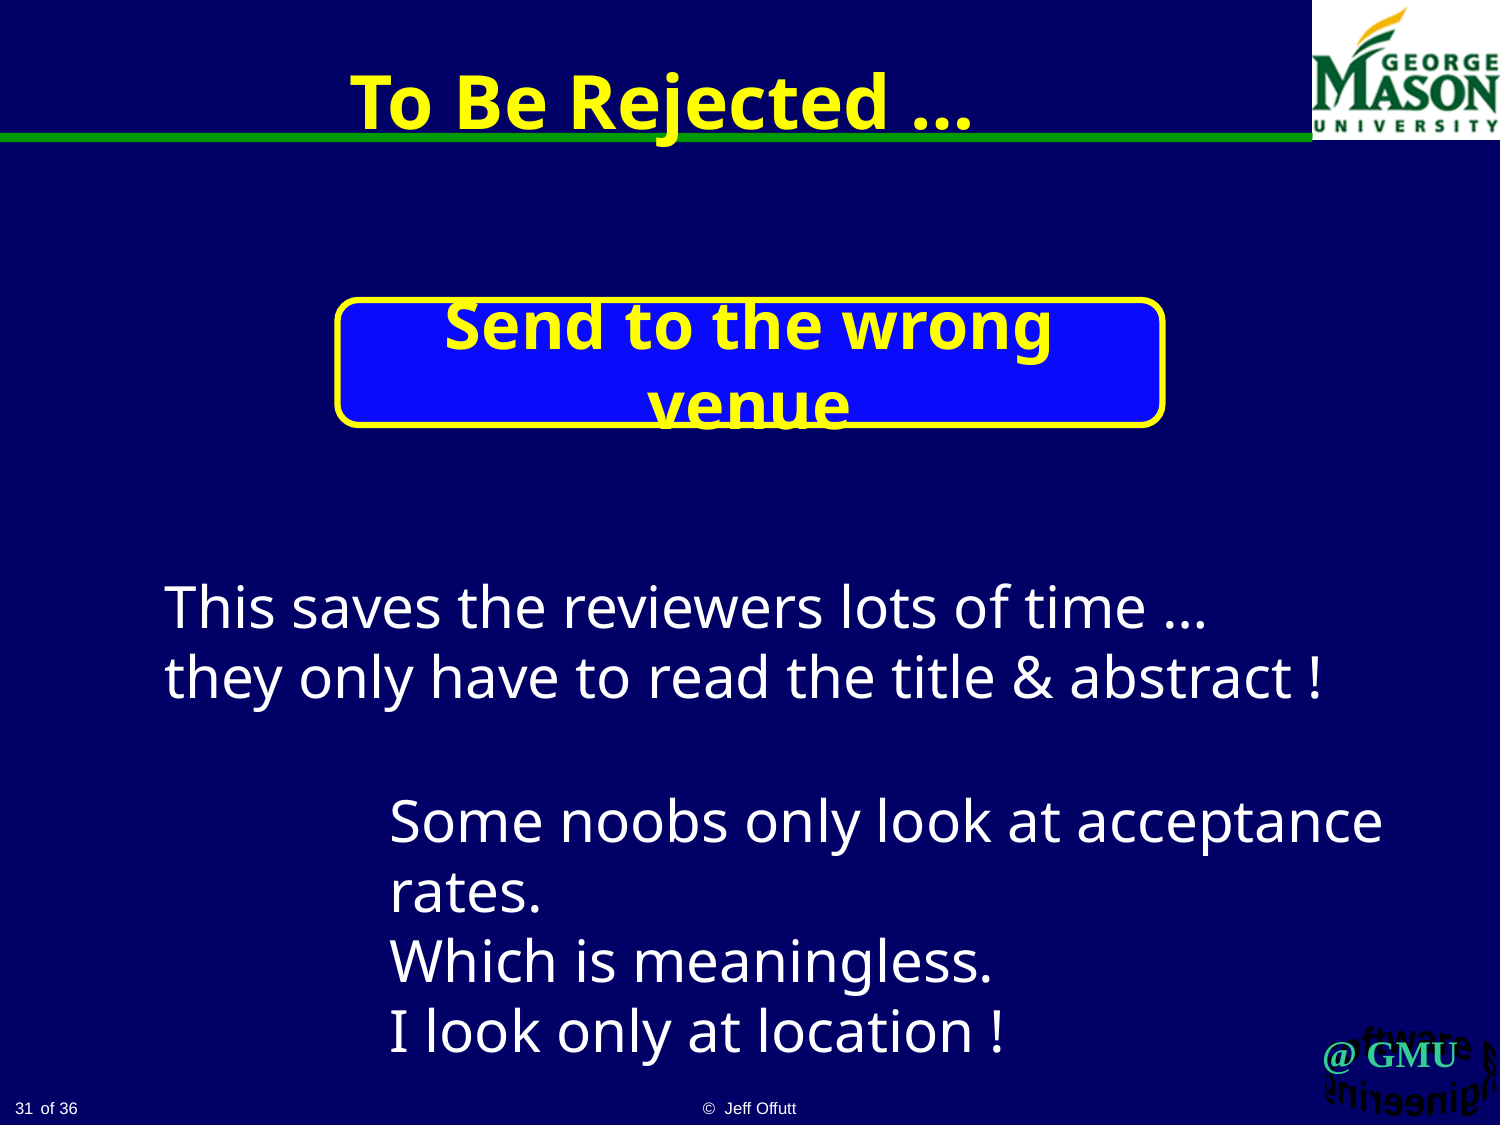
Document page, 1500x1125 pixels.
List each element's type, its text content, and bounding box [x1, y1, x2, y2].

slide_number 31 [0, 1074, 263, 1125]
picture [1313, 0, 1500, 140]
text_box Some noobs only look at acceptance rates. Which is meaningless. I look only at location ! [374, 776, 1425, 1072]
footer © Jeff Offutt [512, 1074, 988, 1125]
text_box This saves the reviewers lots of time … they only have to read the title & abstract ! [149, 562, 1350, 718]
title To Be Rejected … [12, 0, 1313, 201]
text_box Send to the wrong venue [337, 299, 1163, 426]
